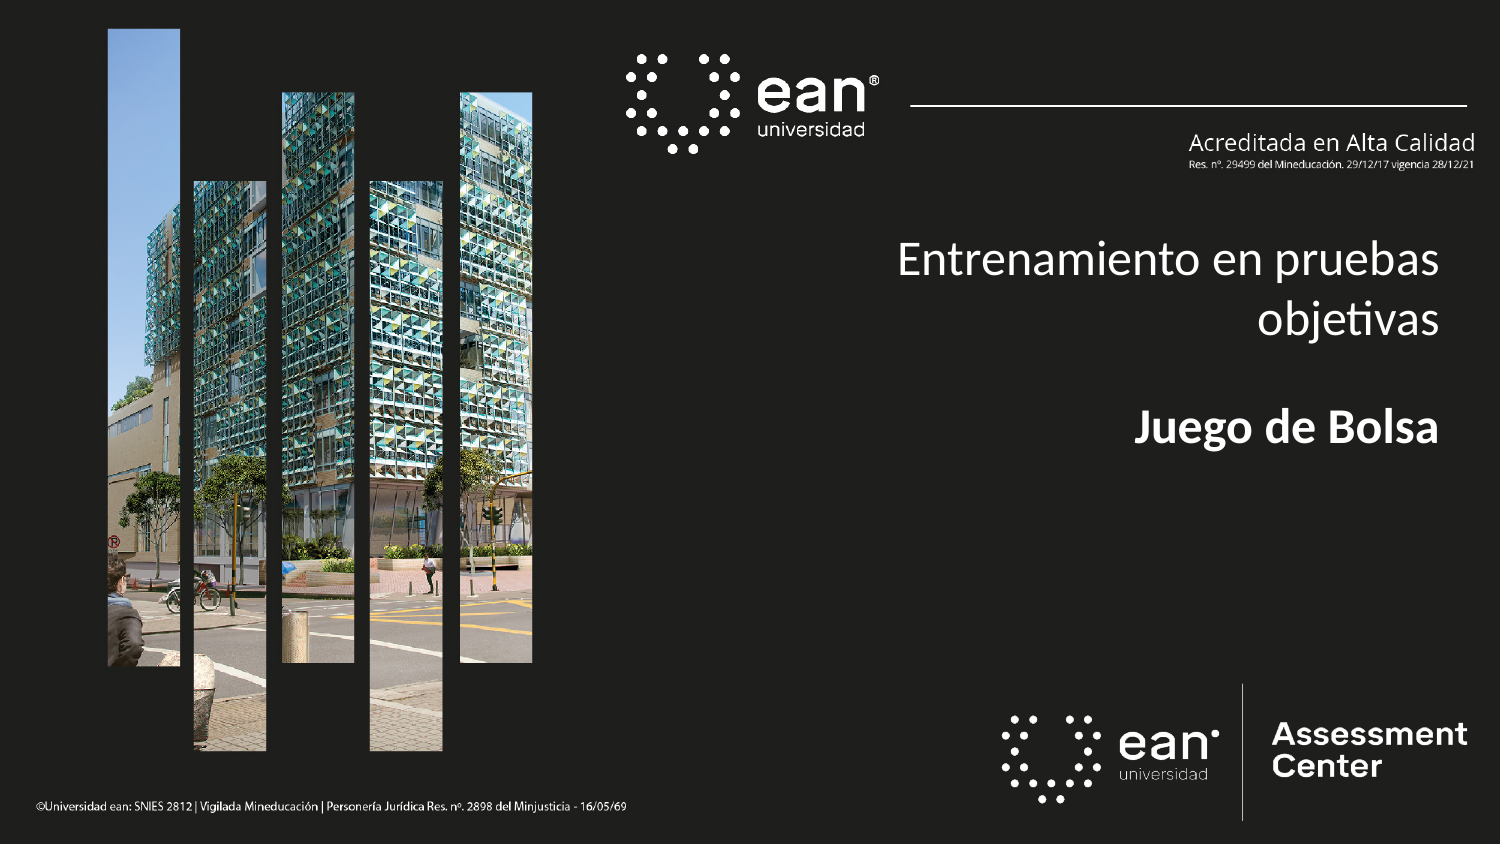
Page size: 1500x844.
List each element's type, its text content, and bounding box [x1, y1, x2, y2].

text_box Juego de Bolsa [697, 385, 1455, 461]
picture [0, 0, 1500, 844]
text_box Entrenamiento en pruebas objetivas [697, 217, 1455, 353]
